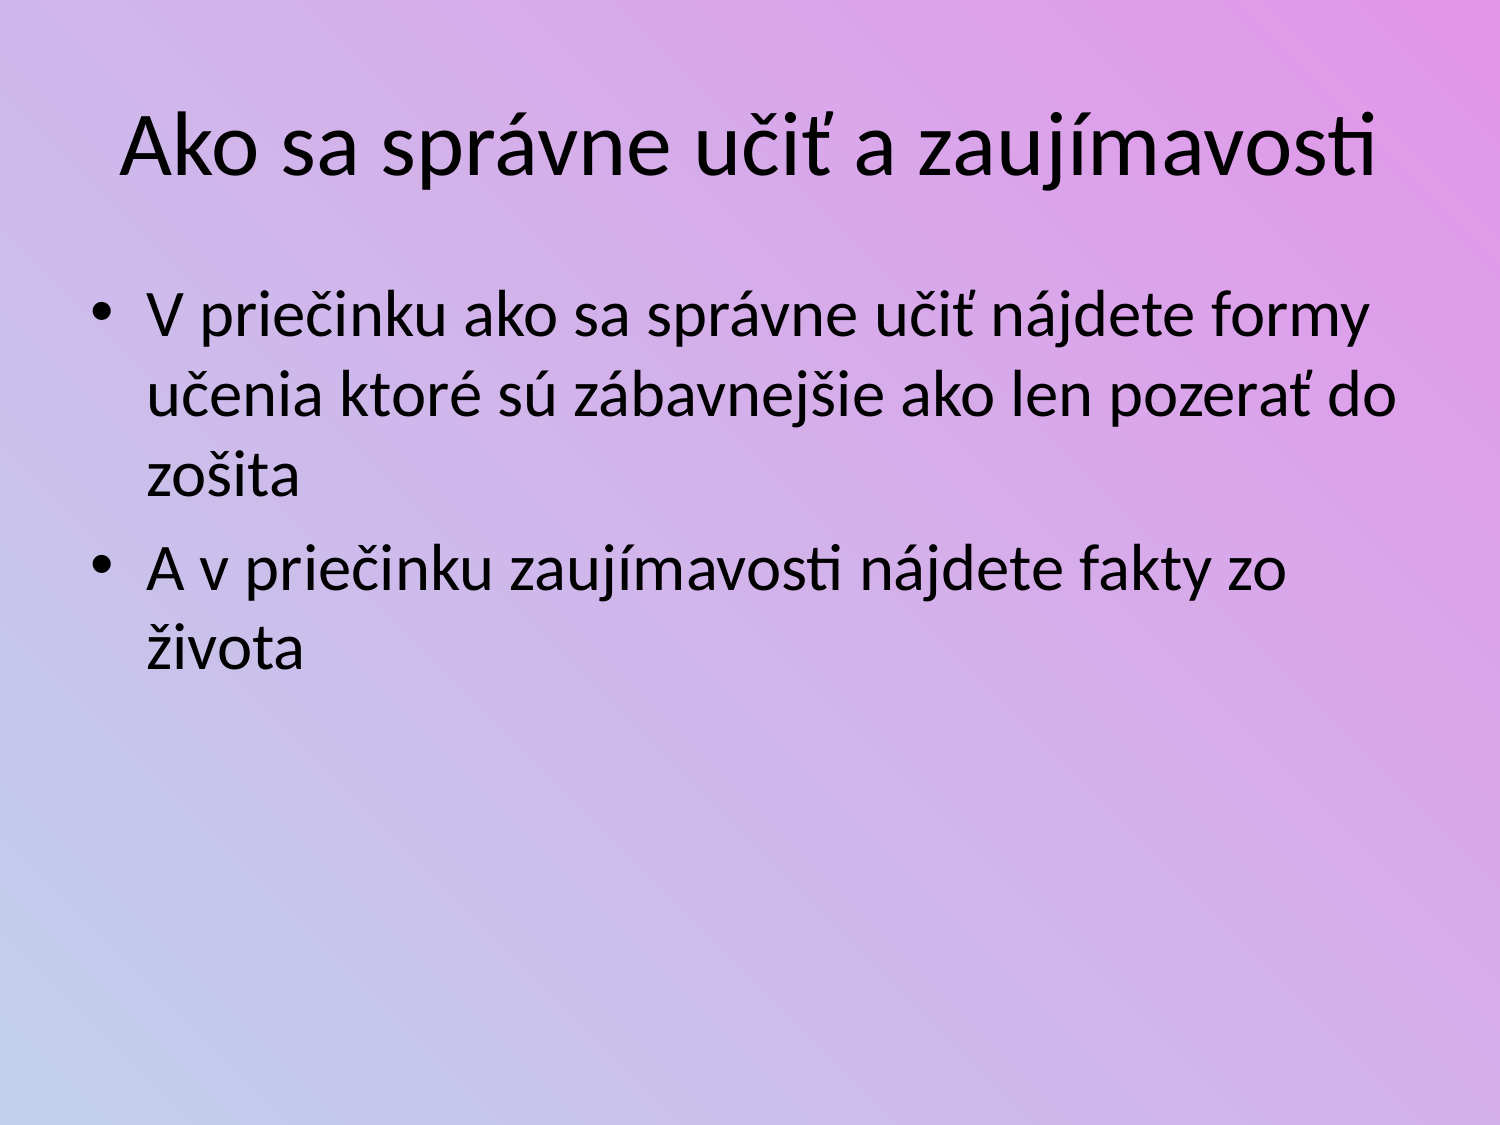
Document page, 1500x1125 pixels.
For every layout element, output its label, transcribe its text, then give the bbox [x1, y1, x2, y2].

list V priečinku ako sa správne učiť nájdete formy učenia ktoré sú zábavnejšie ako len pozerať do zošita A v priečinku zaujímavosti nájdete fakty zo života [75, 262, 1425, 1005]
title Ako sa správne učiť a zaujímavosti [75, 45, 1425, 233]
